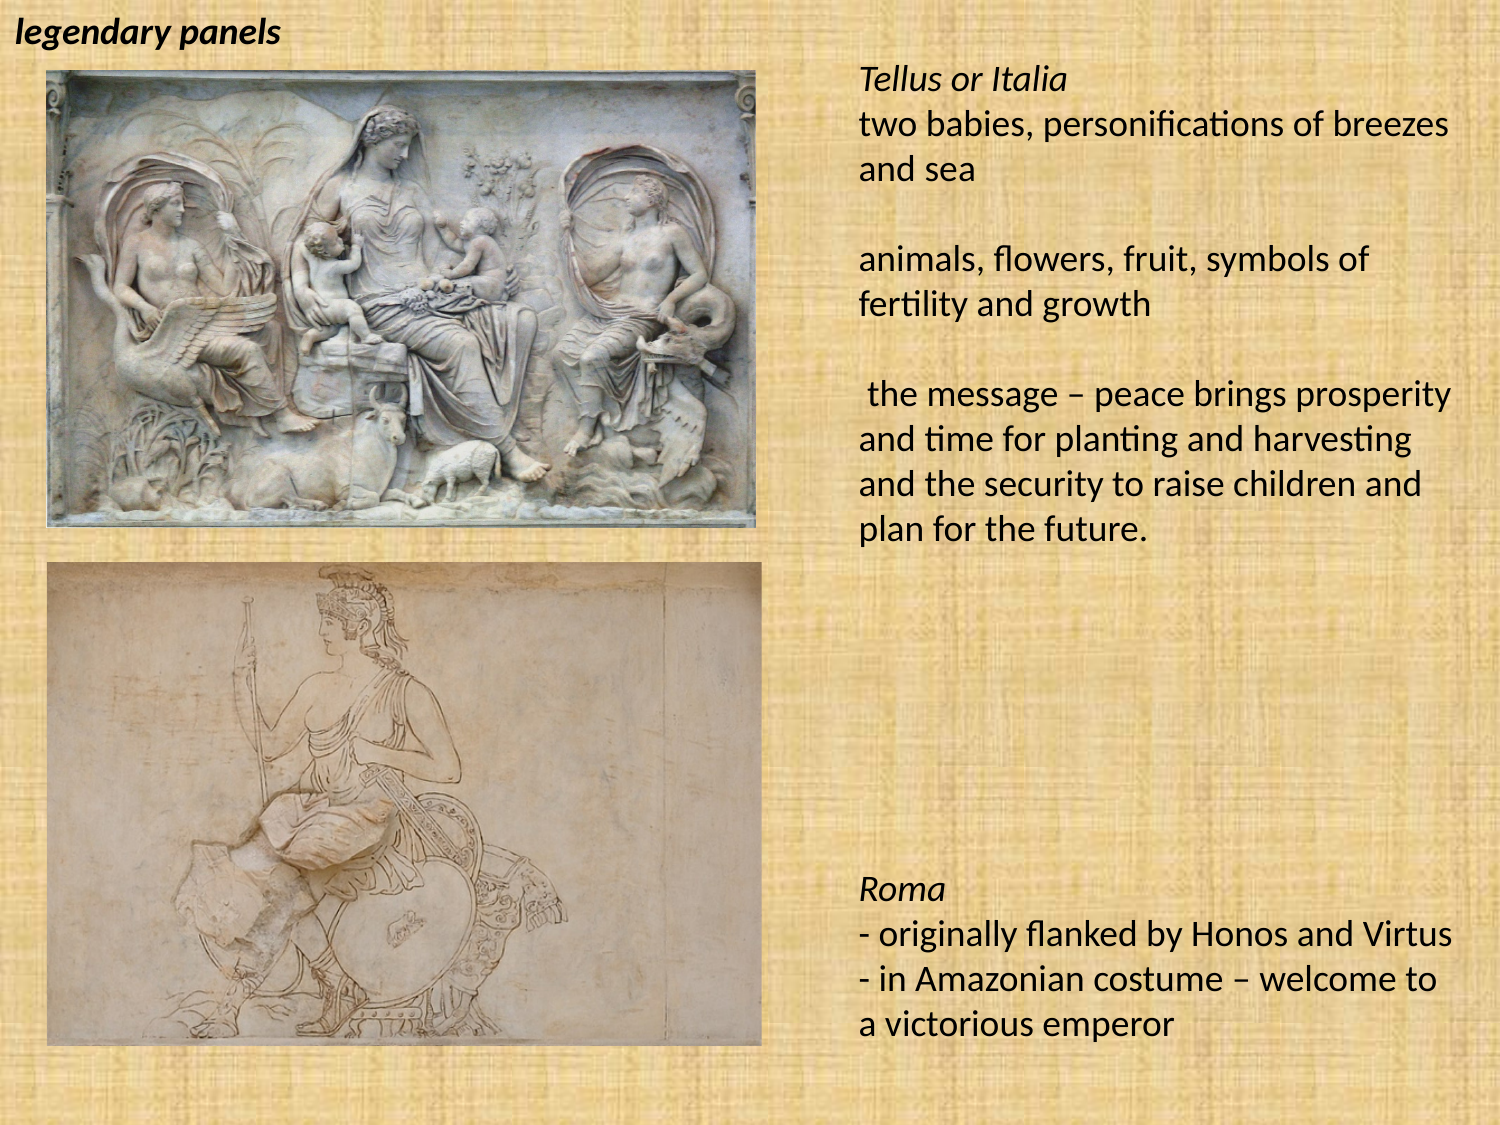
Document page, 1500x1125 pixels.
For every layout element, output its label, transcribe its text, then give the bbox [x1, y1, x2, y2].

text_box Tellus or Italia two babies, personifications of breezes and sea animals, flowers, fruit, symbols of fertility and growth the message – peace brings prosperity and time for planting and harvesting and the security to raise children and plan for the future. Roma - originally flanked by Honos and Virtus - in Amazonian costume – welcome to a victorious emperor [843, 46, 1477, 1052]
text_box legendary panels [0, 0, 399, 105]
picture [0, 0, 1500, 1125]
